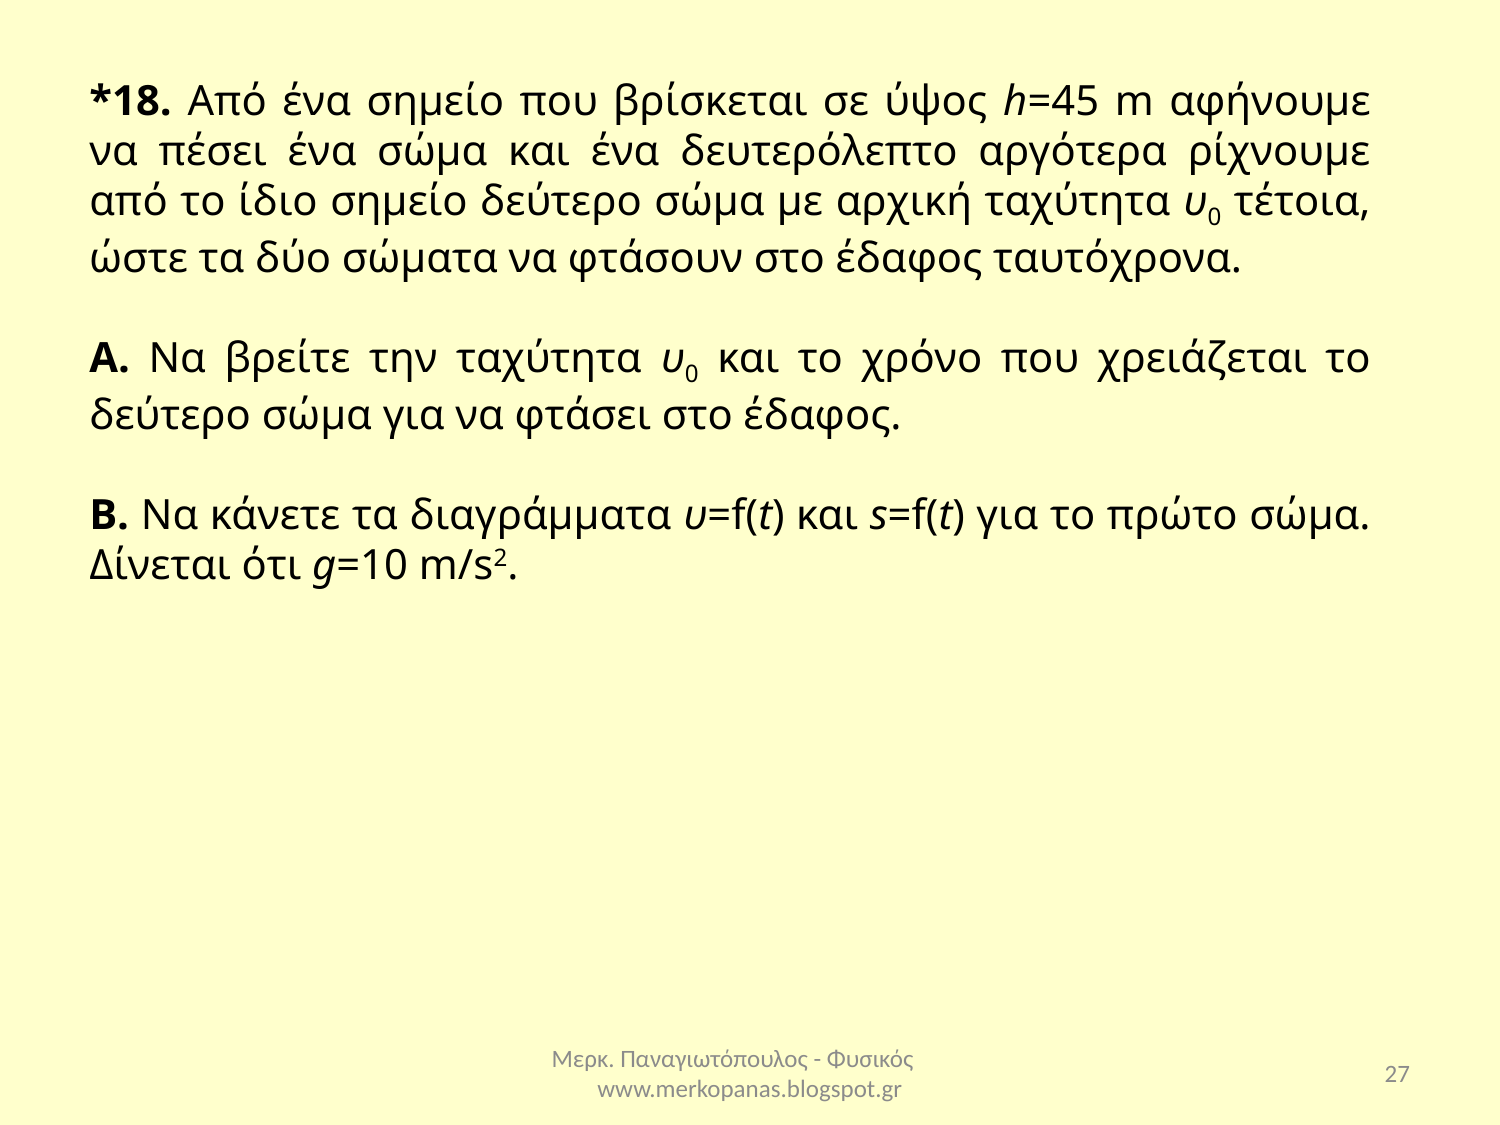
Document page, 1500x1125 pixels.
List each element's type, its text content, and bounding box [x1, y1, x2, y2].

text_box *18. Από ένα σημείο που βρίσκεται σε ύψος h=45 m αφήνουμε να πέσει ένα σώμα και ένα δευτερόλεπτο αργότερα ρίχνουμε από το ίδιο σημείο δεύτερο σώμα με αρχική ταχύτητα υ0 τέτοια, ώστε τα δύο σώματα να φτάσουν στο έδαφος ταυτόχρονα. Α. Nα βρείτε την ταχύτητα υ0 και το χρόνο που χρειάζεται το δεύτερο σώμα για να φτάσει στο έδαφος. B. Να κάνετε τα διαγράμματα υ=f(t) και s=f(t) για το πρώτο σώμα. Δίνεται ότι g=10 m/s2. [74, 66, 1386, 595]
footer Μερκ. Παναγιωτόπουλος - Φυσικός www.merkopanas.blogspot.gr [512, 1042, 988, 1103]
slide_number 27 [1074, 1042, 1425, 1103]
